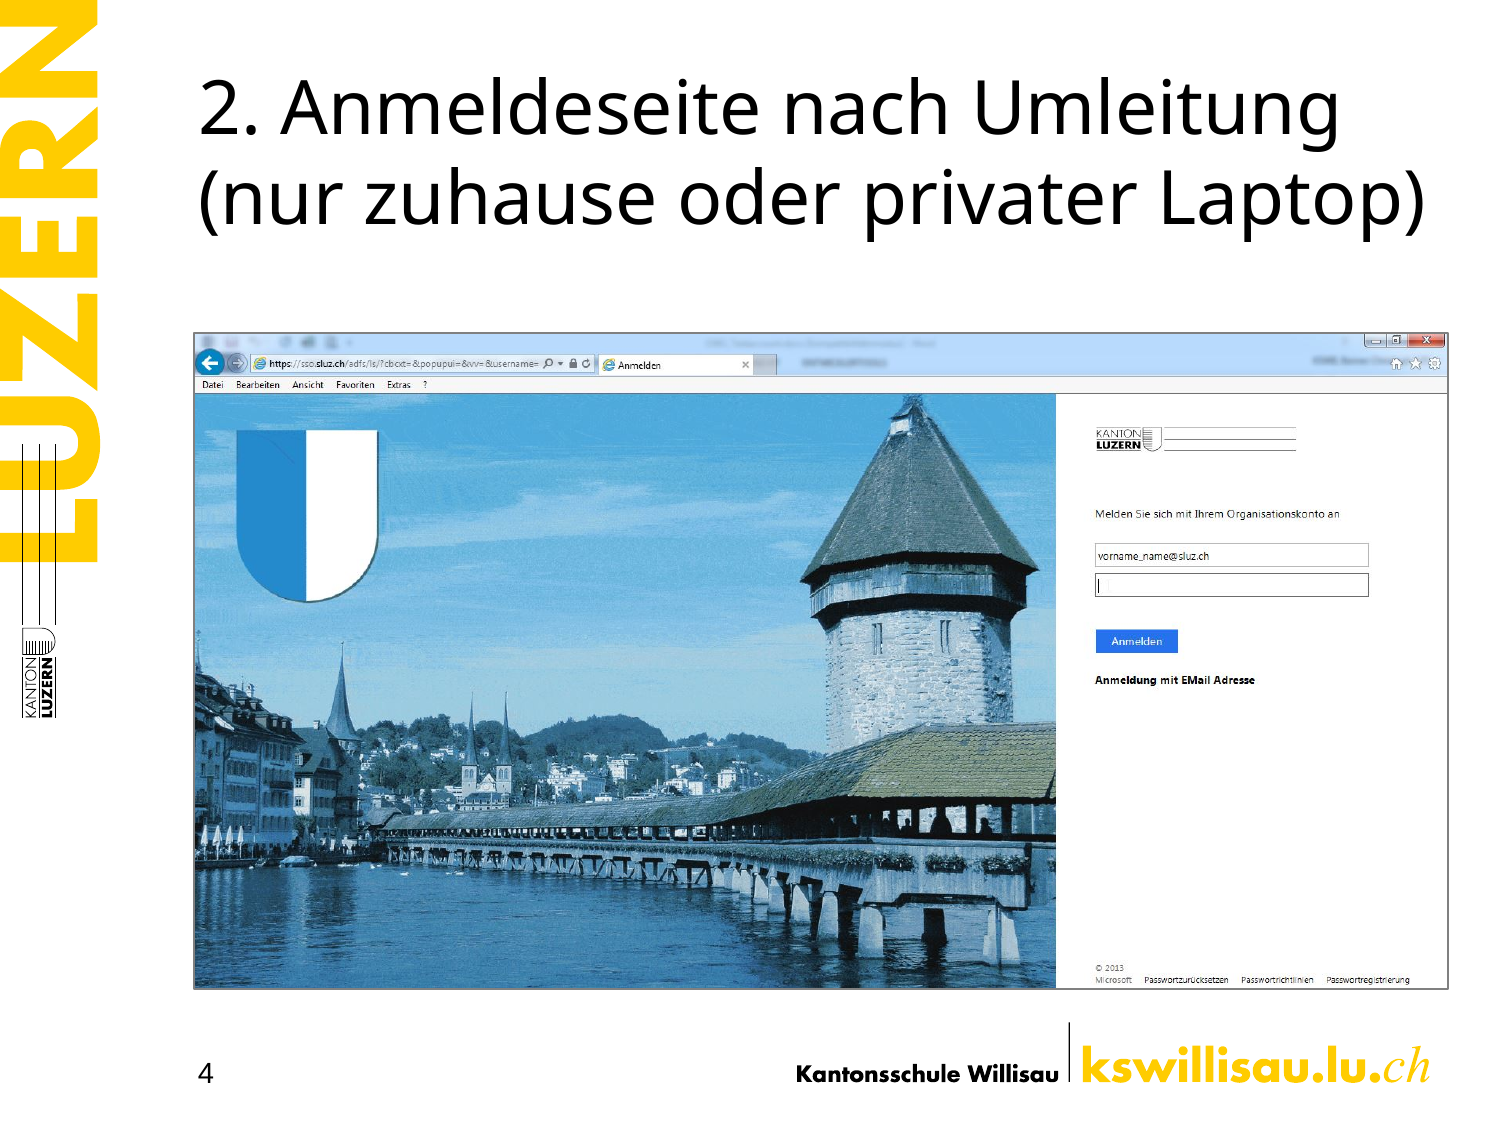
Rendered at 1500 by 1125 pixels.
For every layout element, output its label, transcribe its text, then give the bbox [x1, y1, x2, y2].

slide_number 4 [183, 1046, 392, 1103]
title 2. Anmeldeseite nach Umleitung (nur zuhause oder privater Laptop) [183, 56, 1459, 244]
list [194, 333, 1448, 988]
